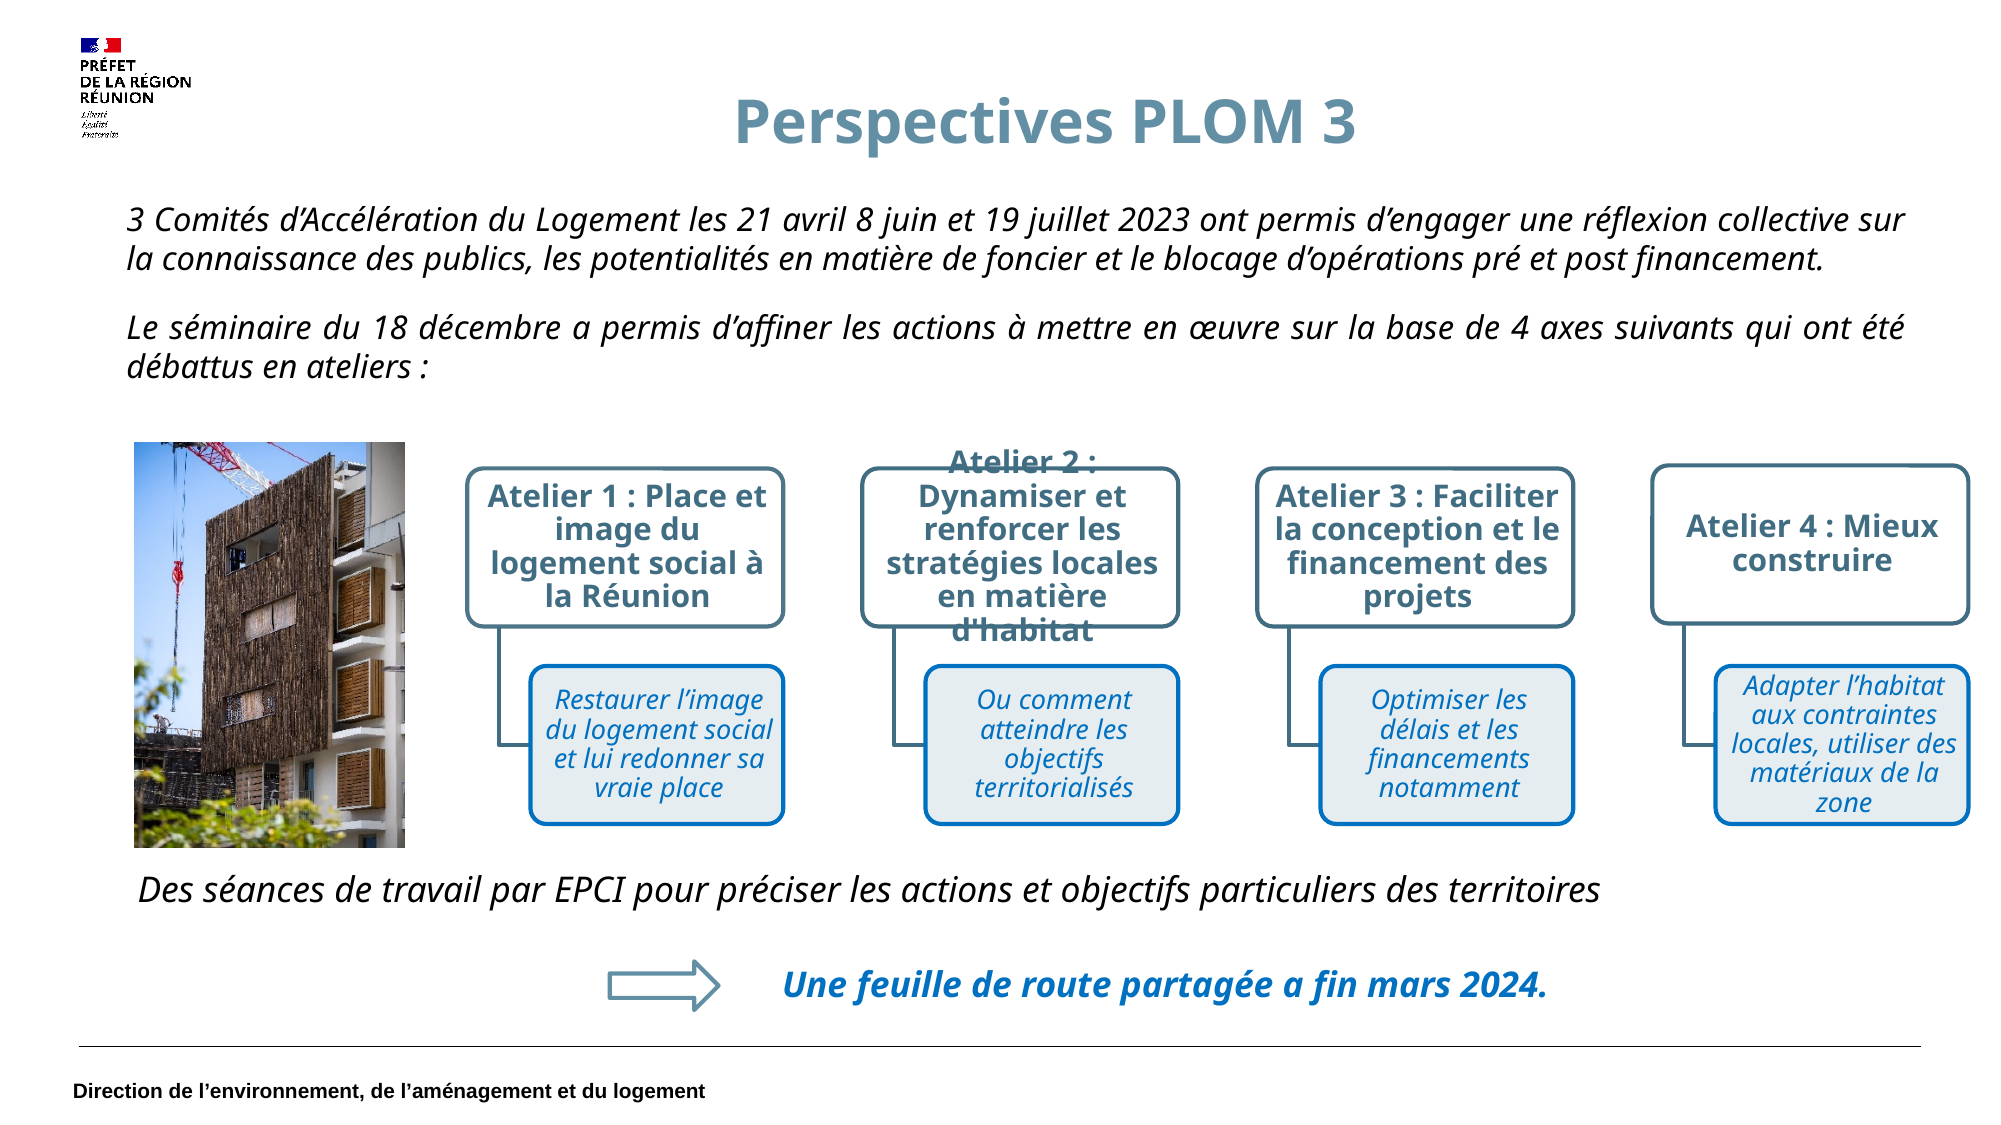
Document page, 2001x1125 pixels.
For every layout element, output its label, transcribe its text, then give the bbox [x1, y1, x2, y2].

footer Direction de l’environnement, de l’aménagement et du logement [72, 1050, 1365, 1125]
text_box Des séances de travail par EPCI pour préciser les actions et objectifs particuliers des territoires [123, 859, 1933, 917]
text_box [607, 959, 721, 1013]
text_box Perspectives PLOM 3 [718, 75, 1397, 163]
picture [66, 23, 205, 152]
text_box 3 Comités d’Accélération du Logement les 21 avril 8 juin et 19 juillet 2023 ont permis d’engager une réflexion collective sur la connaissance des publics, les potentialités en matière de foncier et le blocage d’opérations pré et post financement. Le séminaire du 18 décembre a permis d’affiner les actions à mettre en œuvre sur la base de 4 axes suivants qui ont été débattus en ateliers : [111, 191, 1922, 393]
text_box Une feuille de route partagée a fin mars 2024. [767, 954, 1564, 1012]
picture [133, 442, 405, 849]
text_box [466, 442, 1969, 850]
